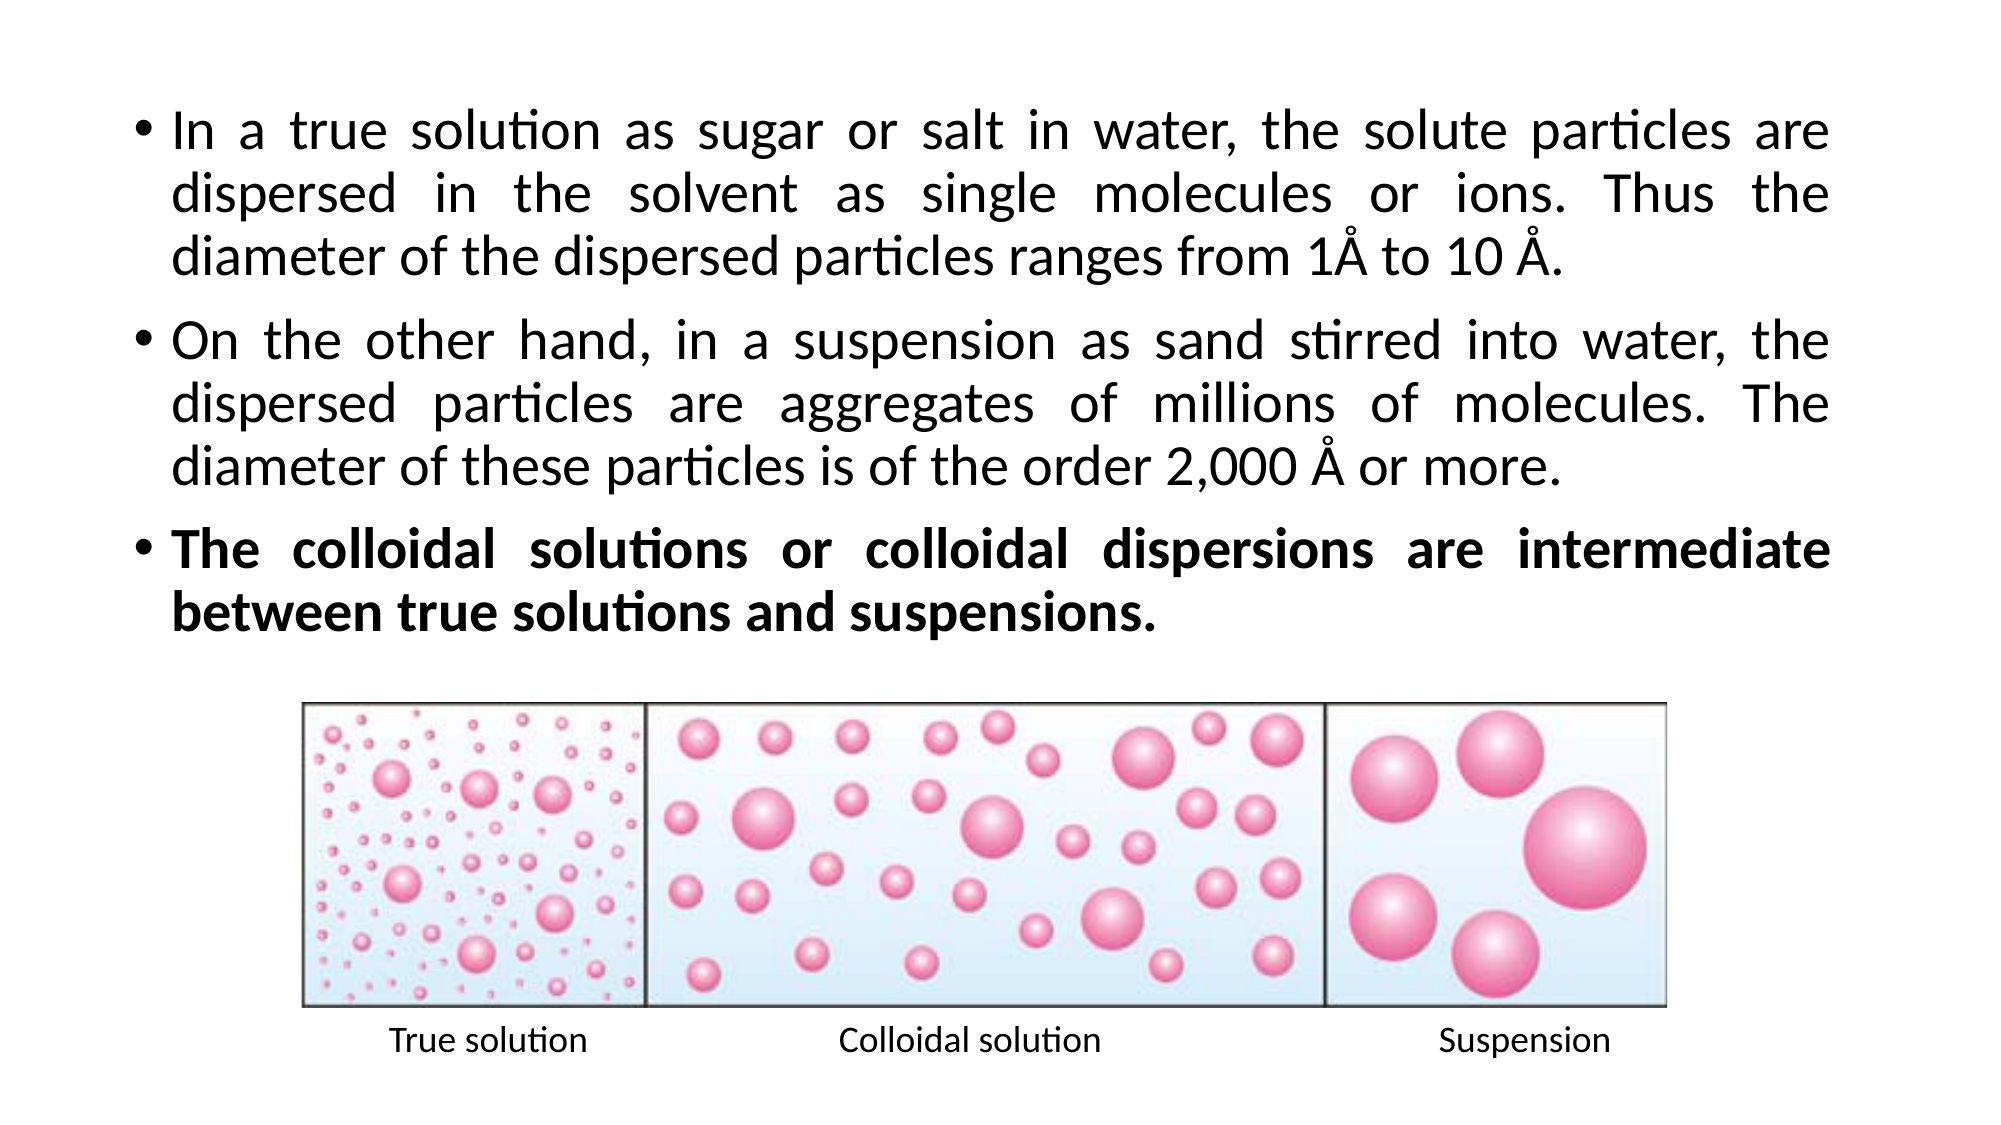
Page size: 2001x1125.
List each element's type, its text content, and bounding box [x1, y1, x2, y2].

list In a true solution as sugar or salt in water, the solute particles are dispersed in the solvent as single molecules or ions. Thus the diameter of the dispersed particles ranges from 1Å to 10 Å. On the other hand, in a suspension as sand stirred into water, the dispersed particles are aggregates of millions of molecules. The diameter of these particles is of the order 2,000 Å or more. The colloidal solutions or colloidal dispersions are intermediate between true solutions and suspensions. [118, 91, 1847, 723]
text_box True solution Colloidal solution Suspension [374, 1008, 1627, 1068]
picture [301, 702, 1668, 1008]
